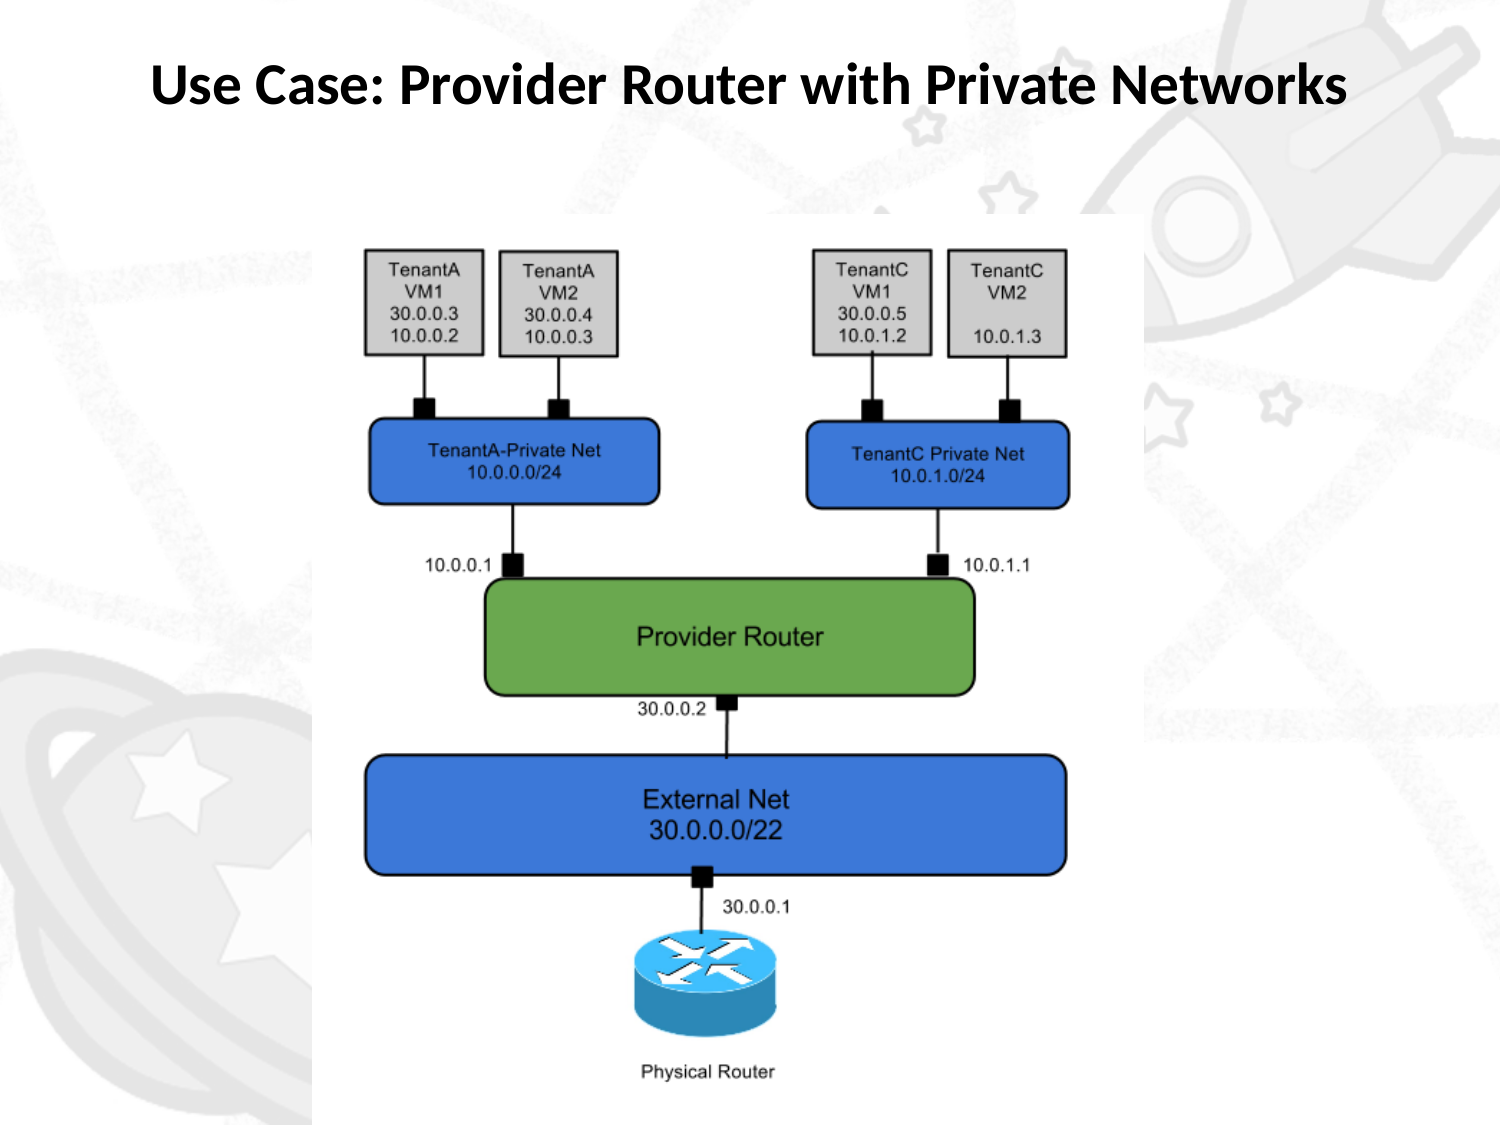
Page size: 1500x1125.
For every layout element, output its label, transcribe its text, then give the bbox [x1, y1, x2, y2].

picture [312, 214, 1144, 1125]
title Use Case: Provider Router with Private Networks [75, 37, 1425, 225]
